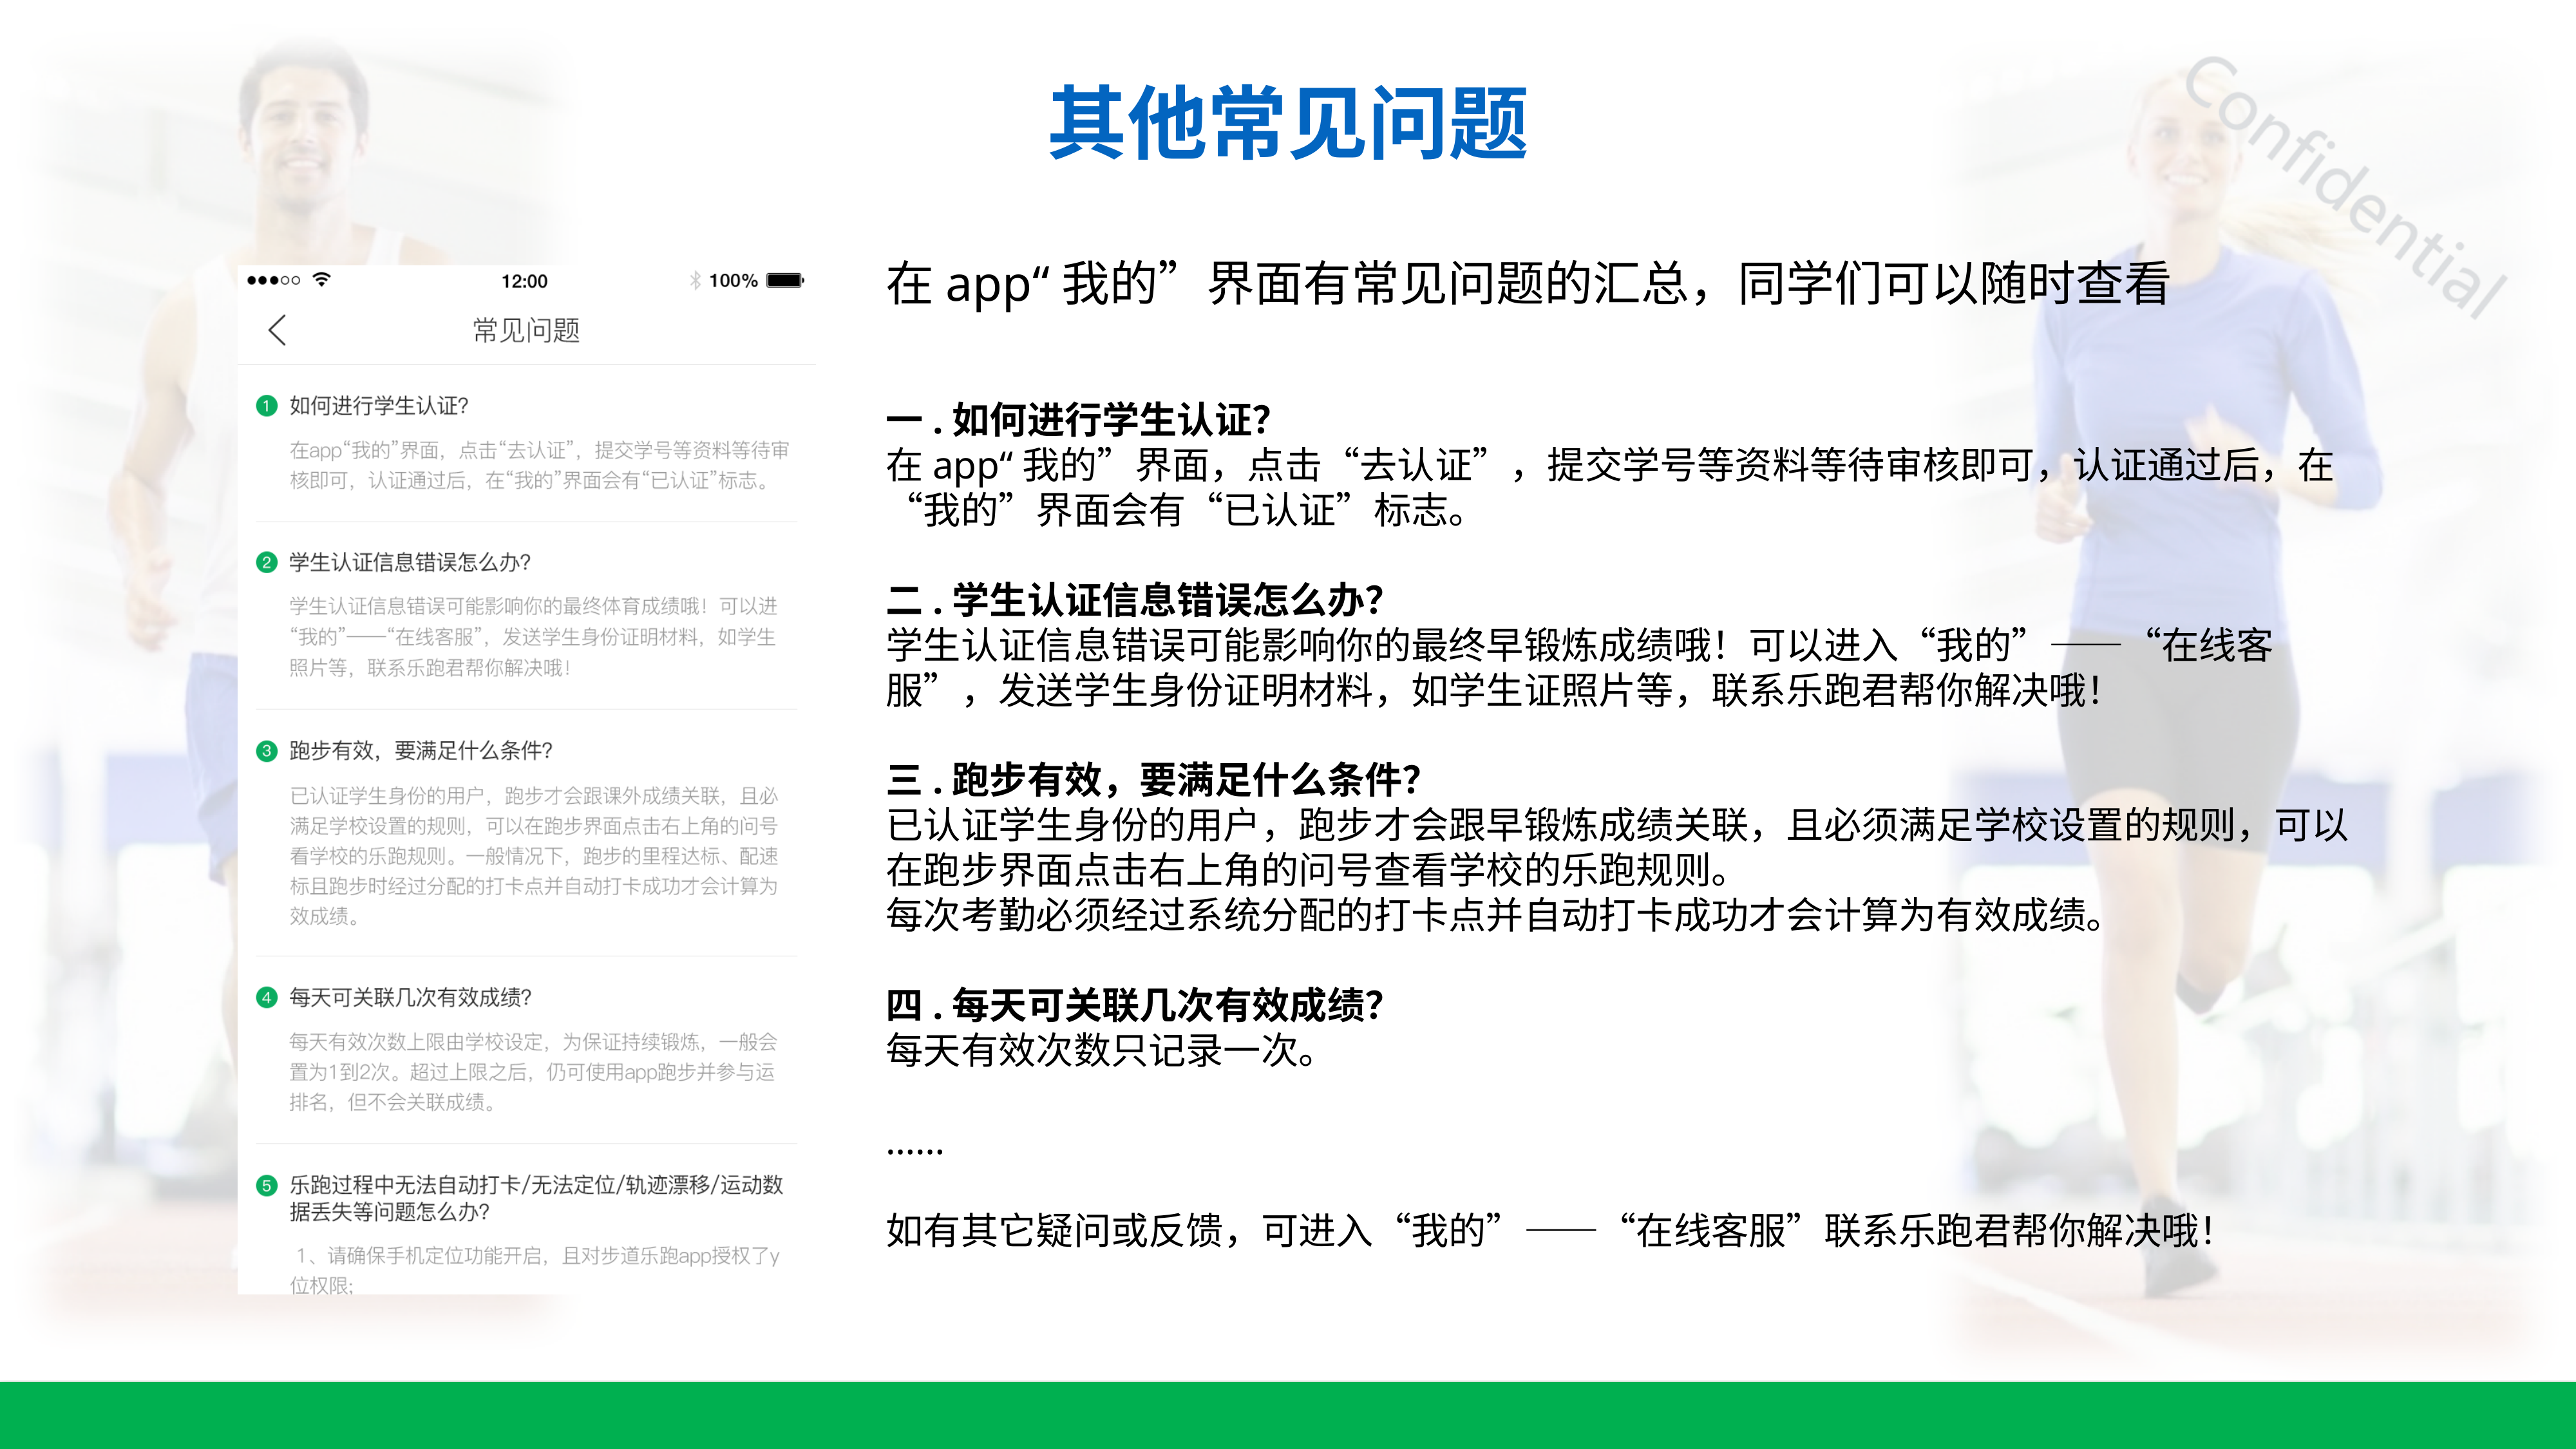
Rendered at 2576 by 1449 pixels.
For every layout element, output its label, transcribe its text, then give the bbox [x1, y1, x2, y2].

title 其他常见问题 [0, 0, 2576, 175]
text_box 在app“我的”界面有常见问题的汇总，同学们可以随时查看 [880, 247, 2576, 316]
text_box 一.如何进行学生认证？ 在app“我的”界面，点击“去认证”，提交学号等资料等待审核即可，认证通过后，在“我的”界面会有“已认证”标志。 二.学生认证信息错误怎么办？ 学生认证信息错误可能影响你的最终早锻炼成绩哦！可以进入“我的”——“在线客服”，发送学生身份证明材料，如学生证照片等，联系乐跑君帮你解决哦！ 三.跑步有效，要满足什么条件？ 已认证学生身份的用户，跑步才会跟早锻炼成绩关联，且必须满足学校设置的规则，可以在跑步界面点击右上角的问号查看学校的乐跑规则。 每次考勤必须经过系统分配的打卡点并自动打卡成功才会计算为有效成绩。 四.每天可关联几次有效成绩？ 每天有效次数只记录一次。 …… 如有其它疑问或反馈，可进入“我的”——“在线客服”联系乐跑君帮你解决哦！ [880, 390, 2382, 1258]
picture [14, 175, 2563, 1379]
